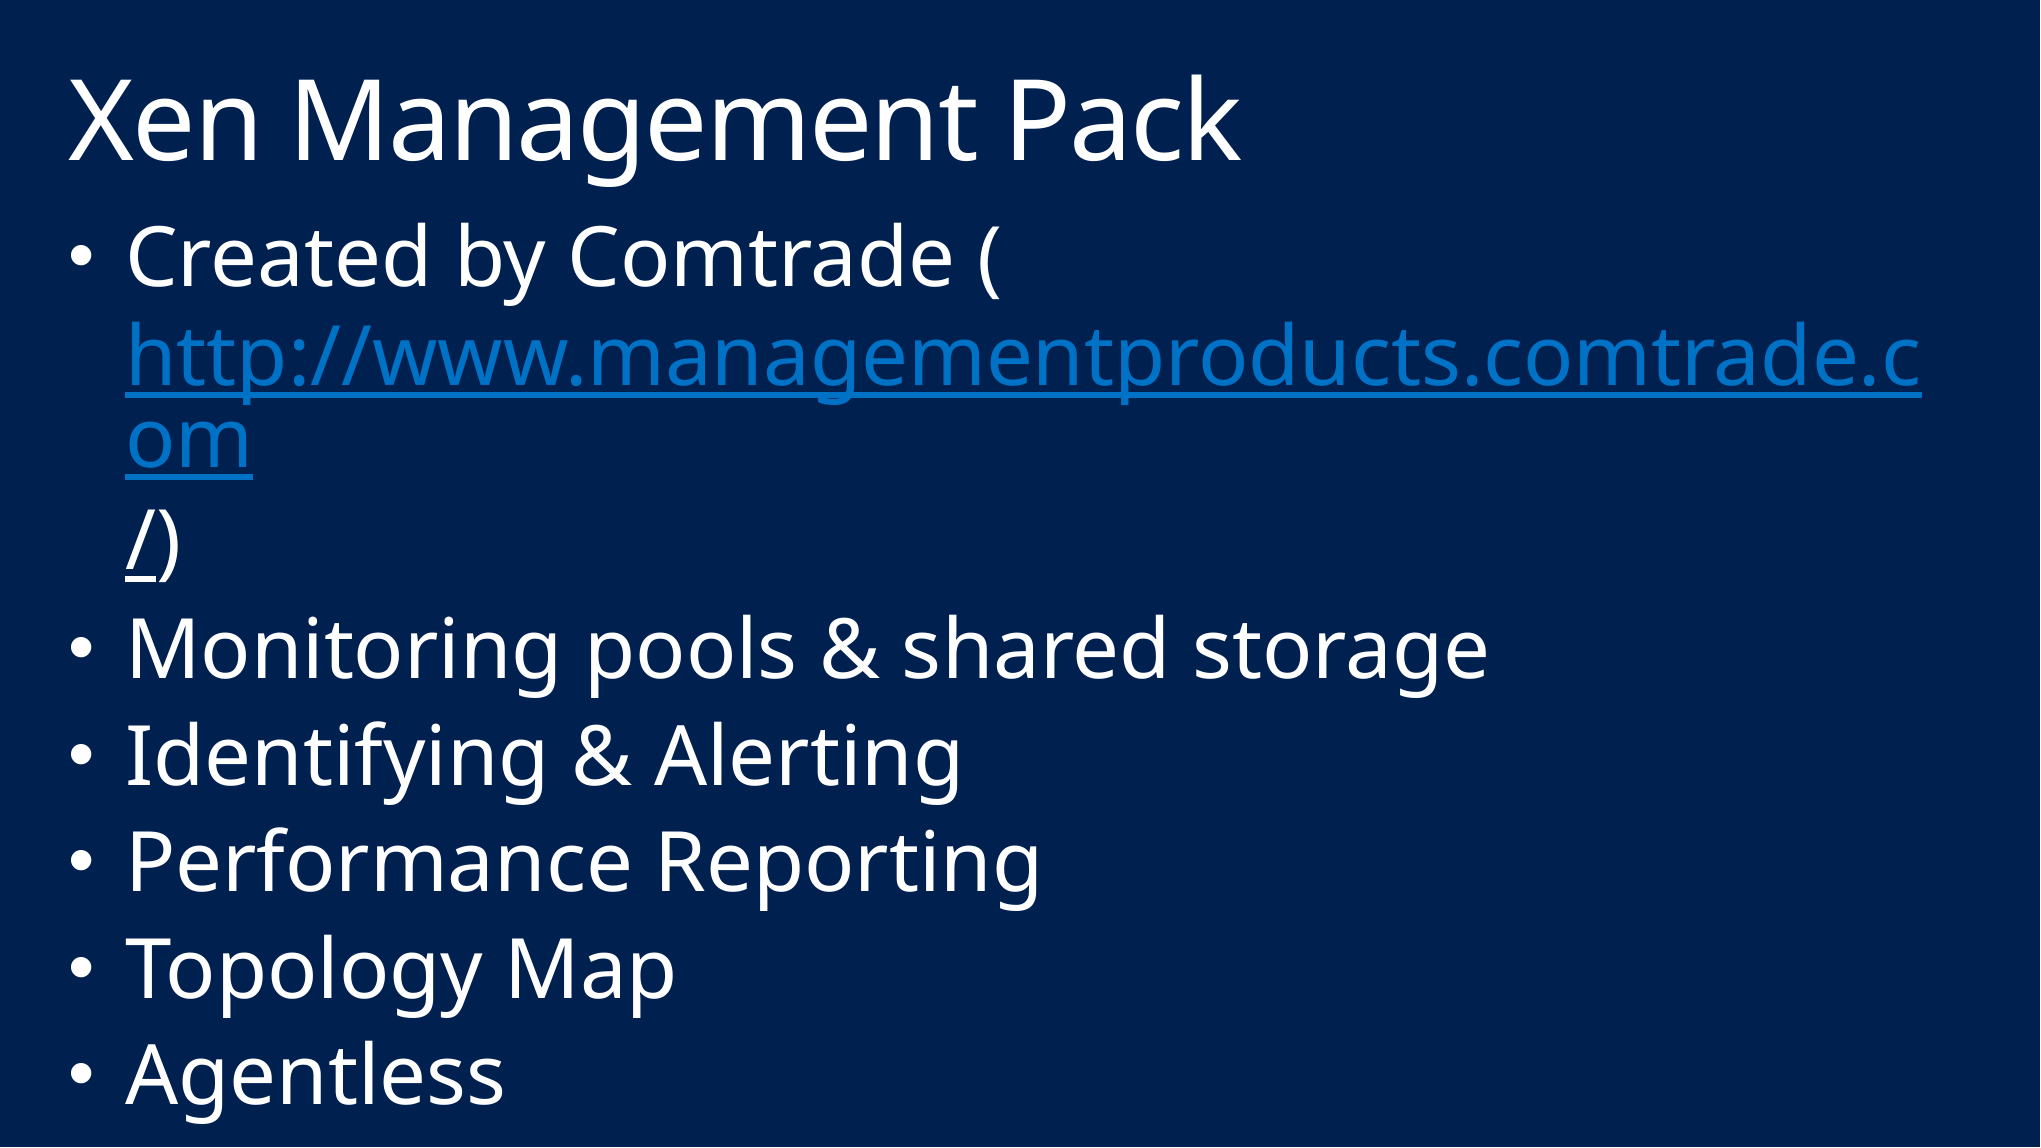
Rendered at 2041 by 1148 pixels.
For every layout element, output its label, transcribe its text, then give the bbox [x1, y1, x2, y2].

title Xen Management Pack [45, 48, 1996, 199]
list Created by Comtrade (http://www.managementproducts.comtrade.com/) Monitoring pools & shared storage Identifying & Alerting Performance Reporting Topology Map Agentless [45, 199, 1996, 967]
